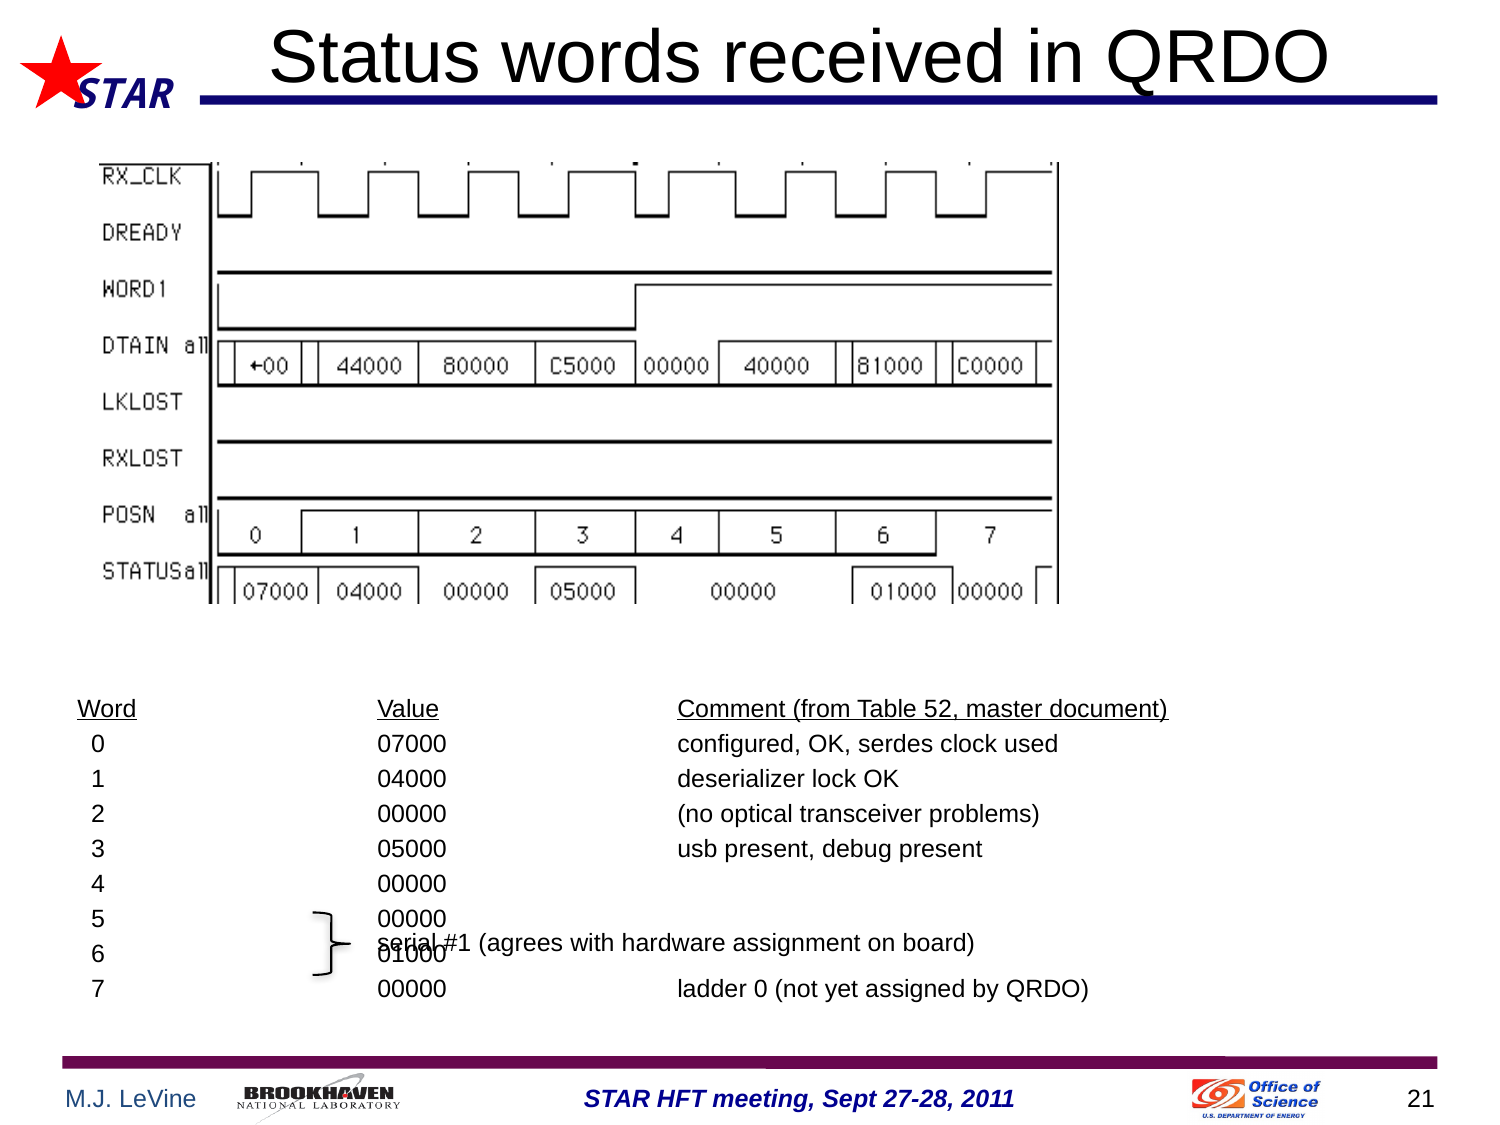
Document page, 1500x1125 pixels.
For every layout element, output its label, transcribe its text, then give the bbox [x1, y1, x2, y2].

picture [237, 1070, 400, 1125]
picture [1187, 1071, 1325, 1125]
picture [99, 162, 1059, 604]
text_box [312, 910, 353, 978]
list Word Value Comment (from Table 52, master document) 0 07000 configured, OK, serdes clock used 1 04000 deserializer lock OK 2 00000 (no optical transceiver problems) 3 05000 usb present, debug present 4 00000 5 00000 6 01000 7 00000 ladder 0 (not yet assigned by QRDO) [62, 650, 1413, 1050]
text_box serial #1 (agrees with hardware assignment on board) [362, 918, 1038, 1024]
title Status words received in QRDO [174, 12, 1425, 93]
